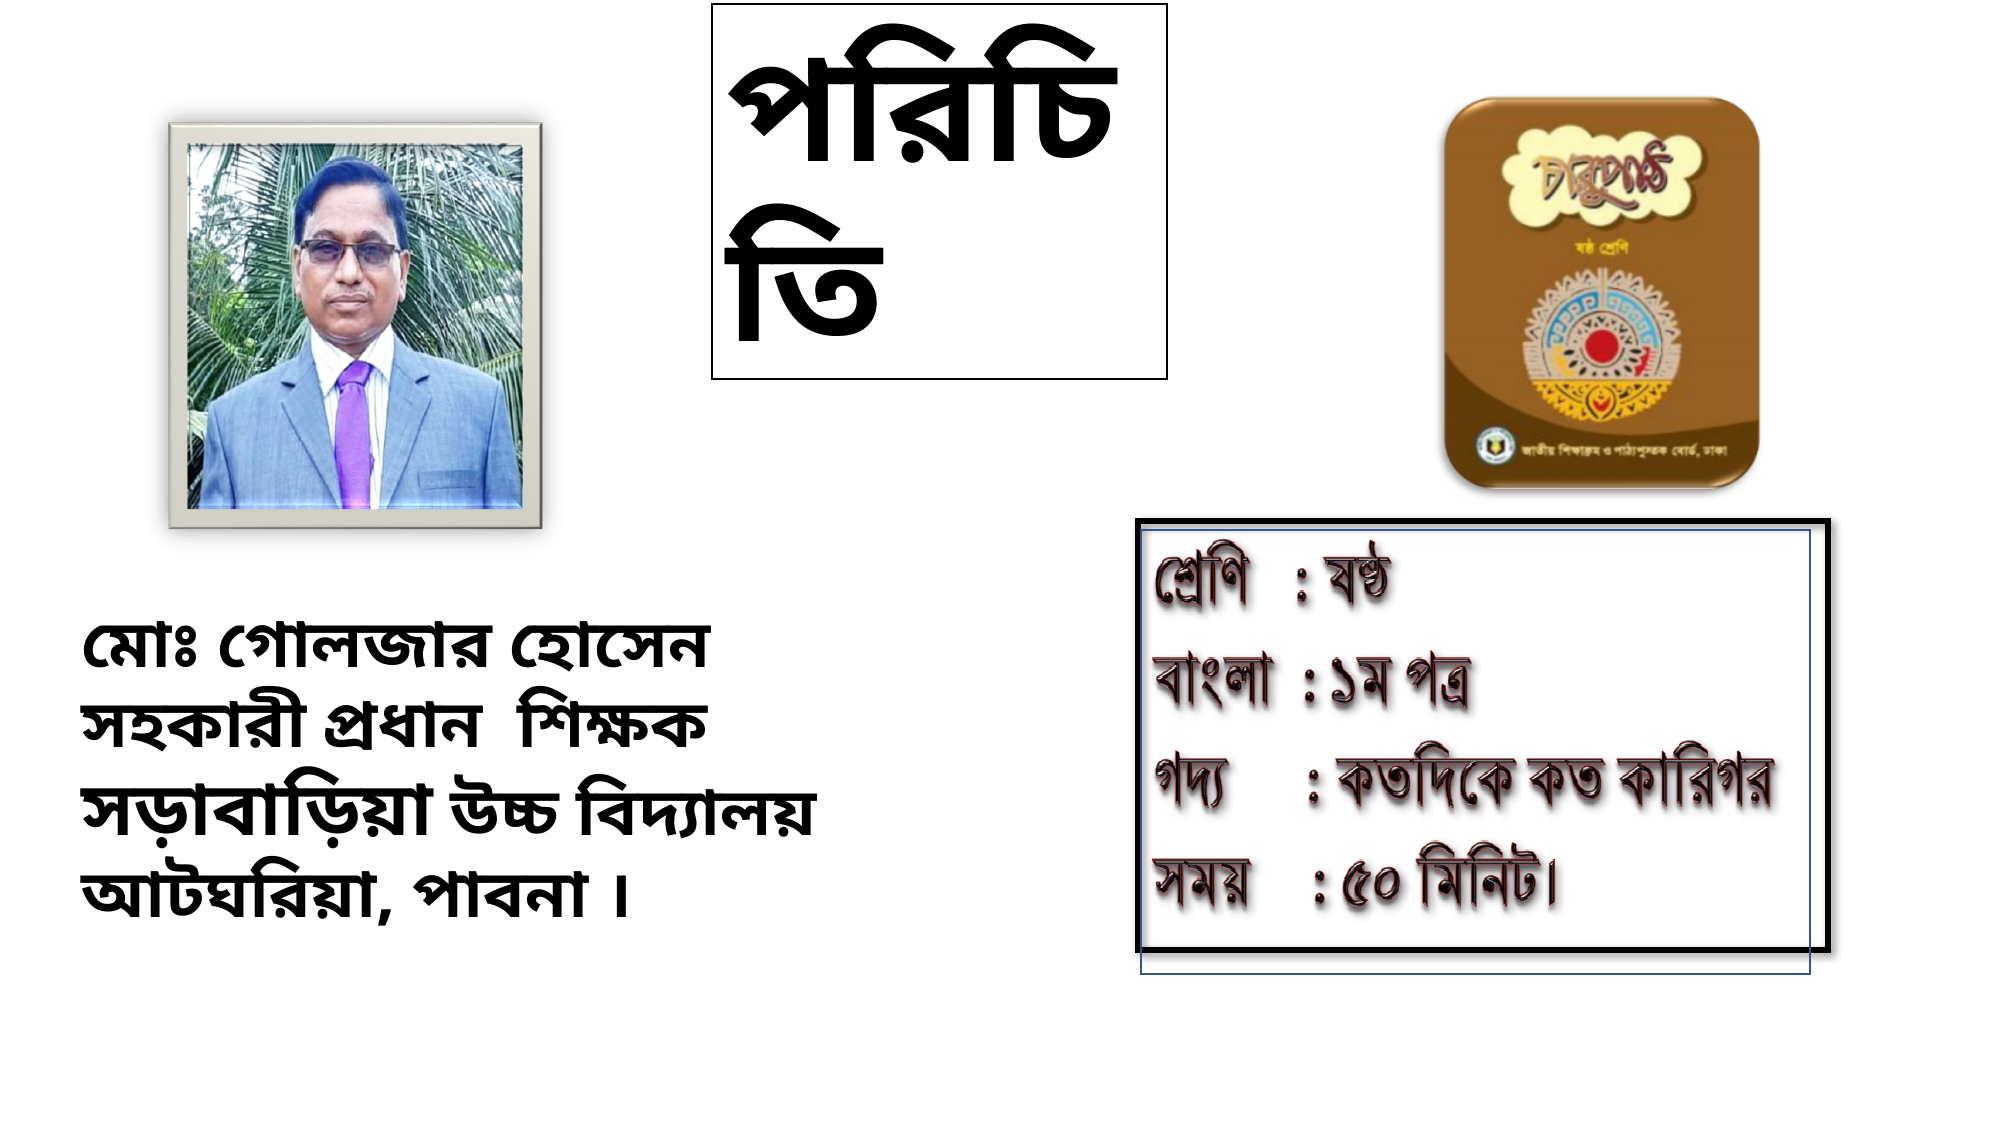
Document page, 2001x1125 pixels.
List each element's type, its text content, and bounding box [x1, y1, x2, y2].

picture [1140, 524, 1825, 947]
text_box মোঃ গোলজার হোসেন সহকারী প্রধান শিক্ষক সড়াবাড়িয়া উচ্চ বিদ্যালয় আটঘরিয়া, পাবনা । [66, 593, 1140, 938]
picture [136, 88, 573, 563]
text_box পরিচিতি [711, 3, 1168, 380]
text_box [1140, 947, 1811, 975]
picture [1427, 88, 1770, 507]
